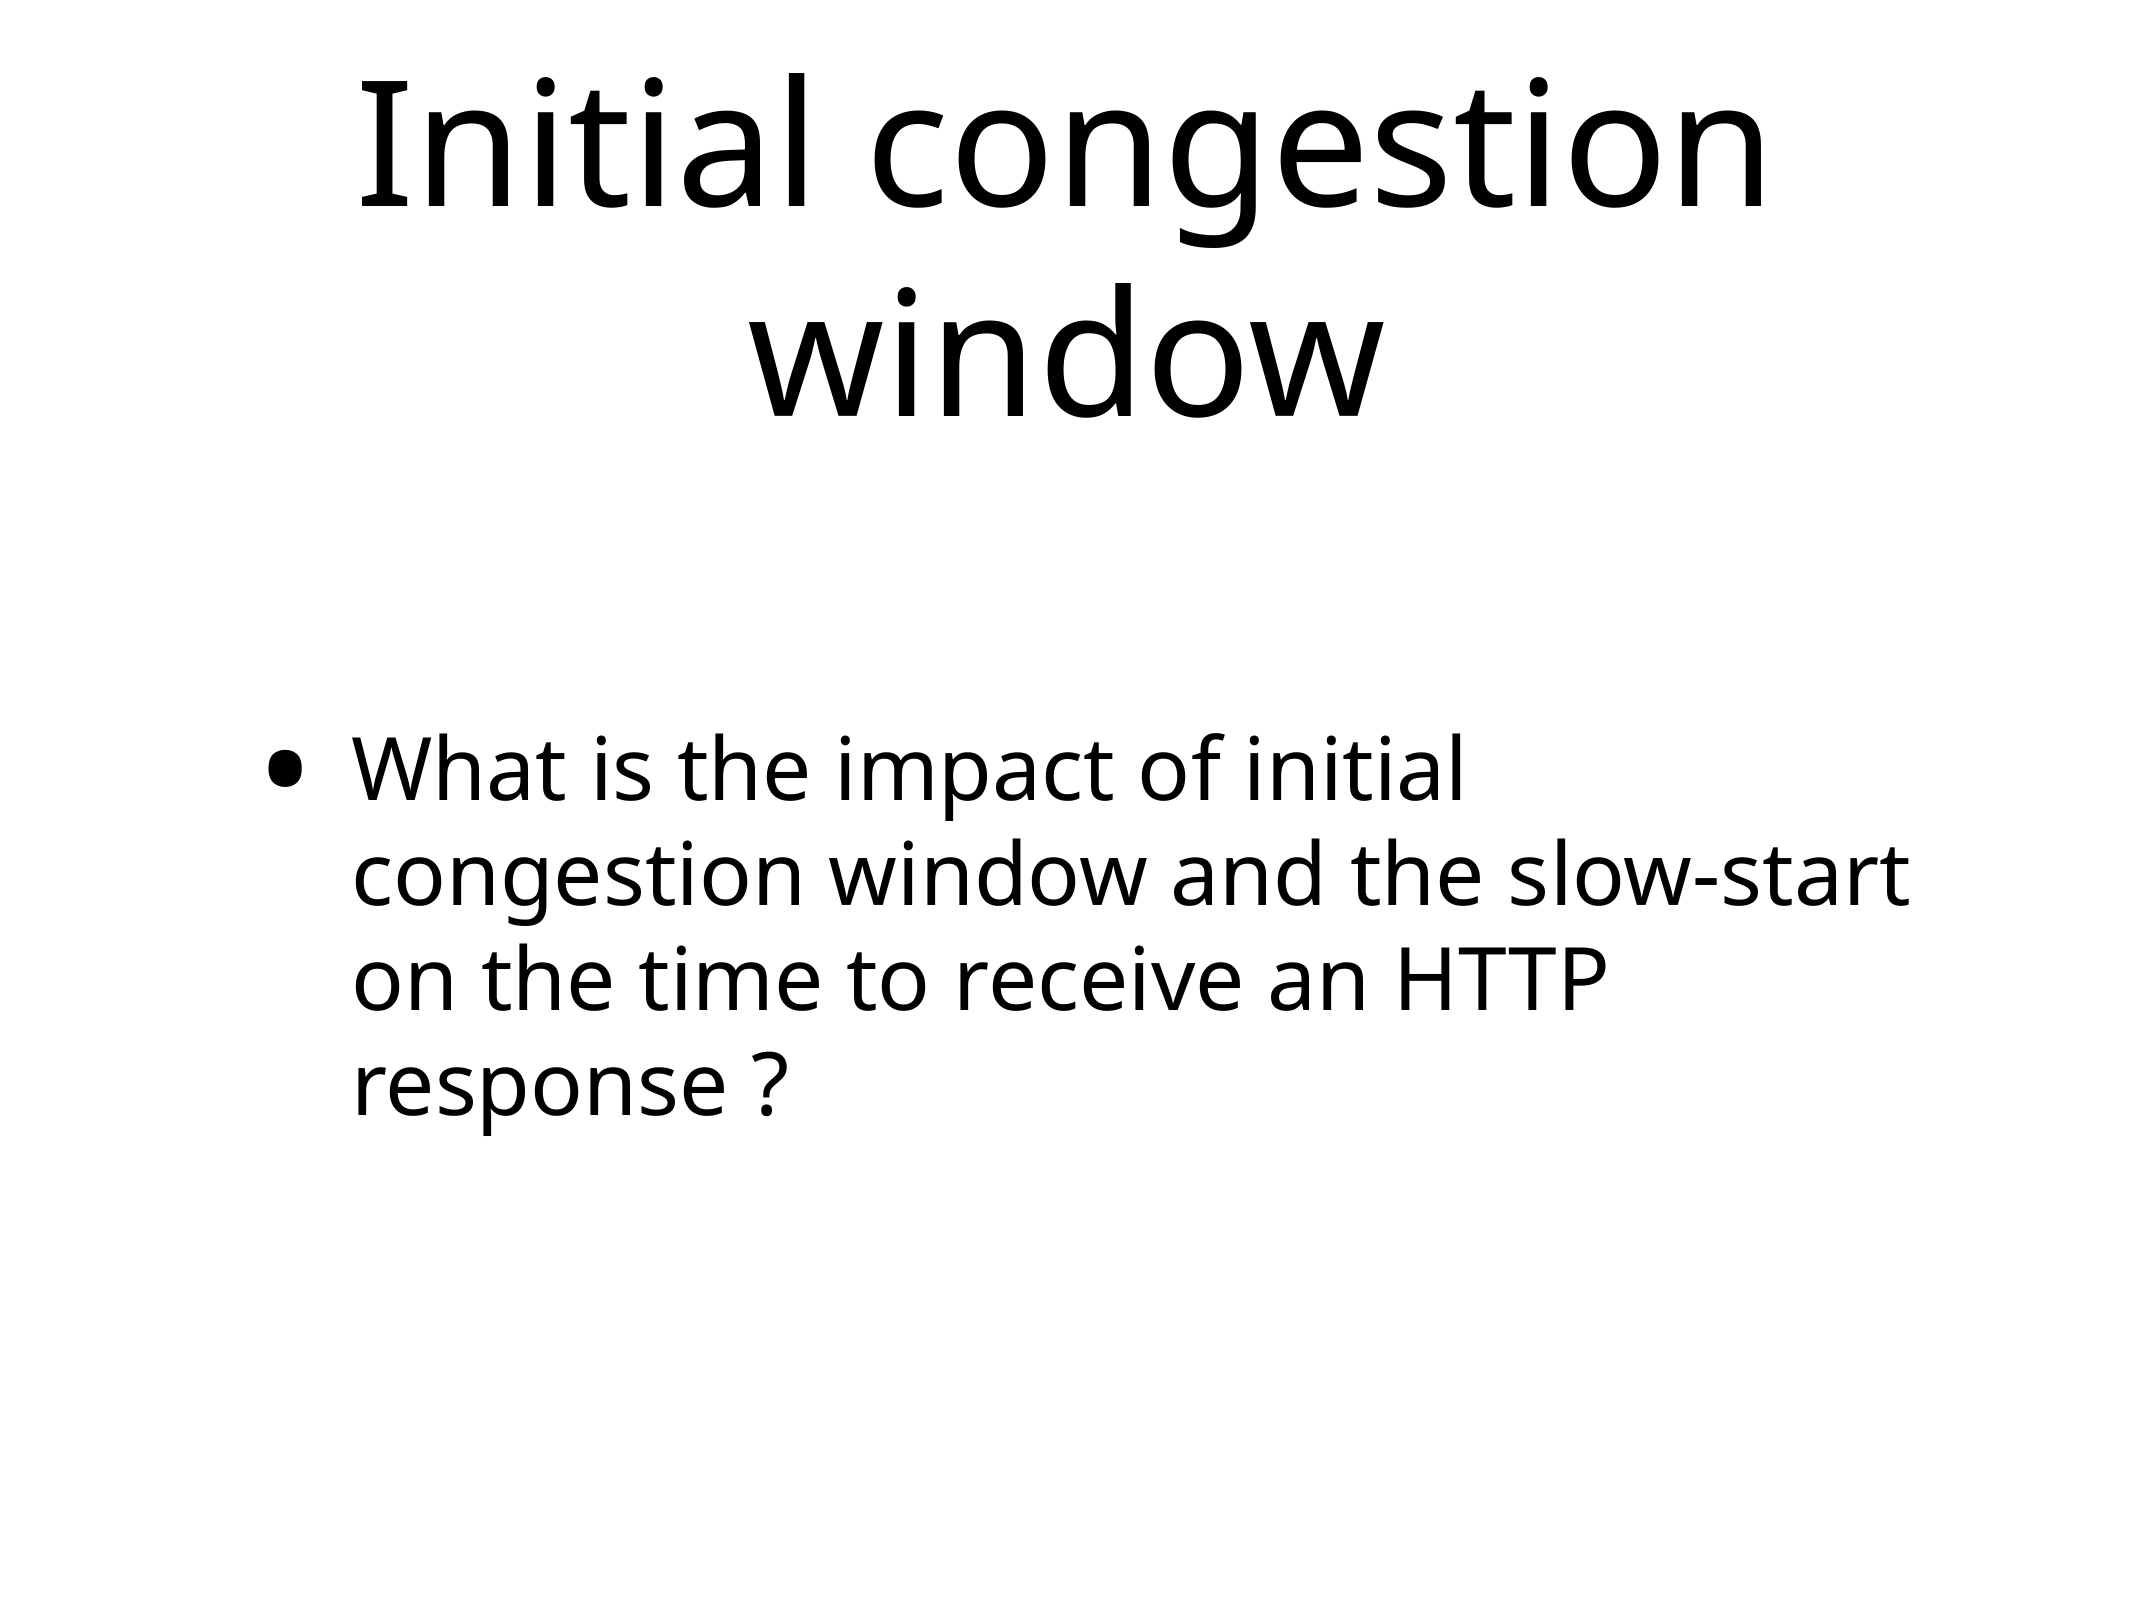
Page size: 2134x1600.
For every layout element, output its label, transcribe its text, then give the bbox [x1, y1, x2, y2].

title Initial congestion window [208, 41, 1925, 442]
list What is the impact of initial congestion window and the slow-start on the time to receive an HTTP response ? [208, 454, 1925, 1392]
